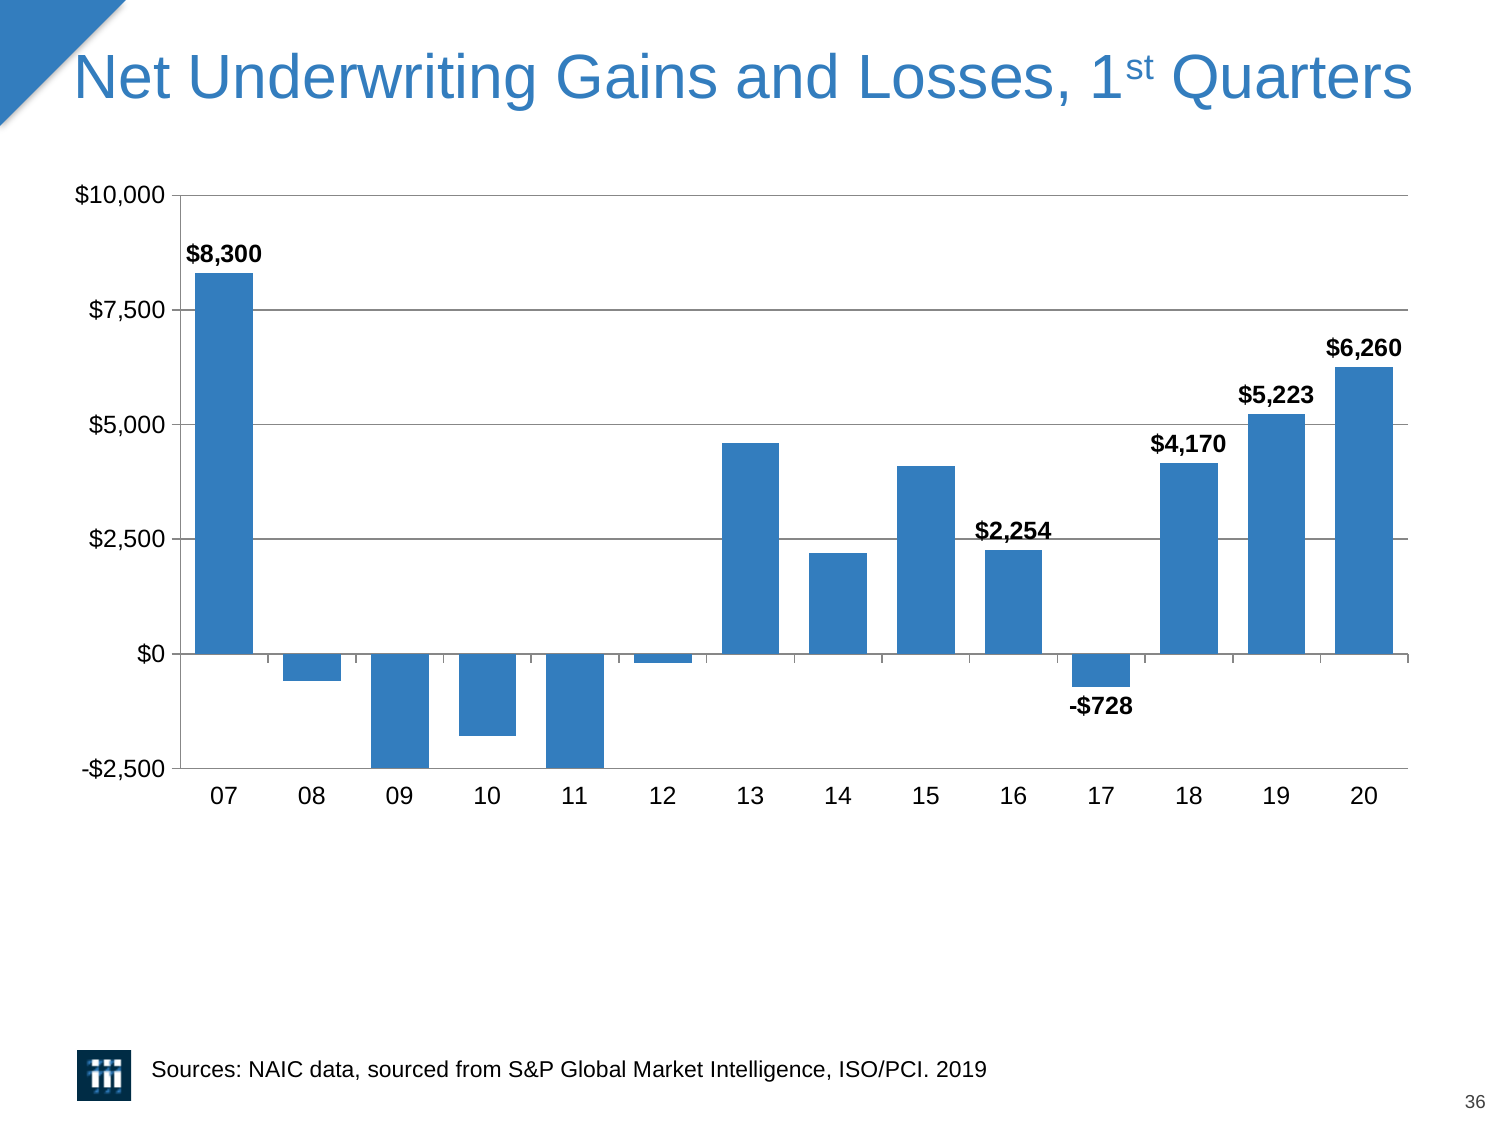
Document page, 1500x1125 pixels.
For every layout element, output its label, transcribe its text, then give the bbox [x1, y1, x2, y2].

chart [51, 142, 1422, 911]
list Sources: NAIC data, sourced from S&P Global Market Intelligence, ISO/PCI. 2019 [151, 1014, 1477, 1083]
title Net Underwriting Gains and Losses, 1st Quarters [58, 38, 1446, 195]
